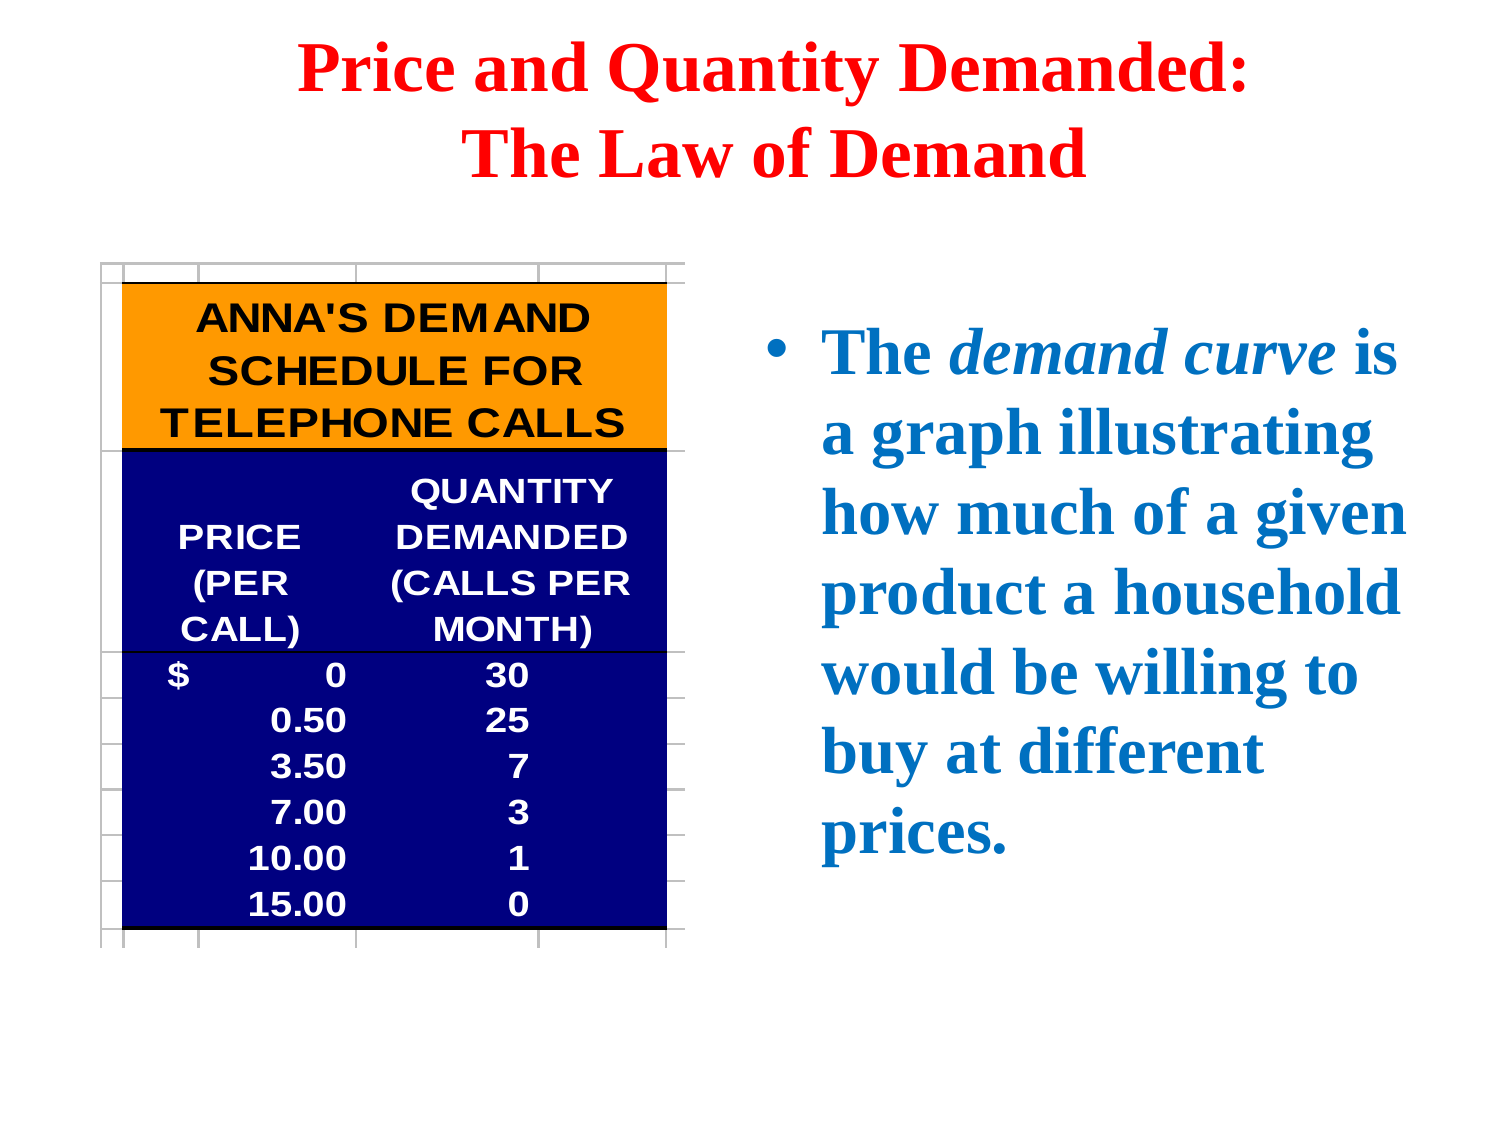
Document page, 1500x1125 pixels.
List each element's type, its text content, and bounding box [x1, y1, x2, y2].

title Price and Quantity Demanded: The Law of Demand [99, 12, 1450, 200]
list The demand curve is a graph illustrating how much of a given product a household would be willing to buy at different prices. [750, 299, 1425, 938]
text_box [99, 262, 688, 951]
